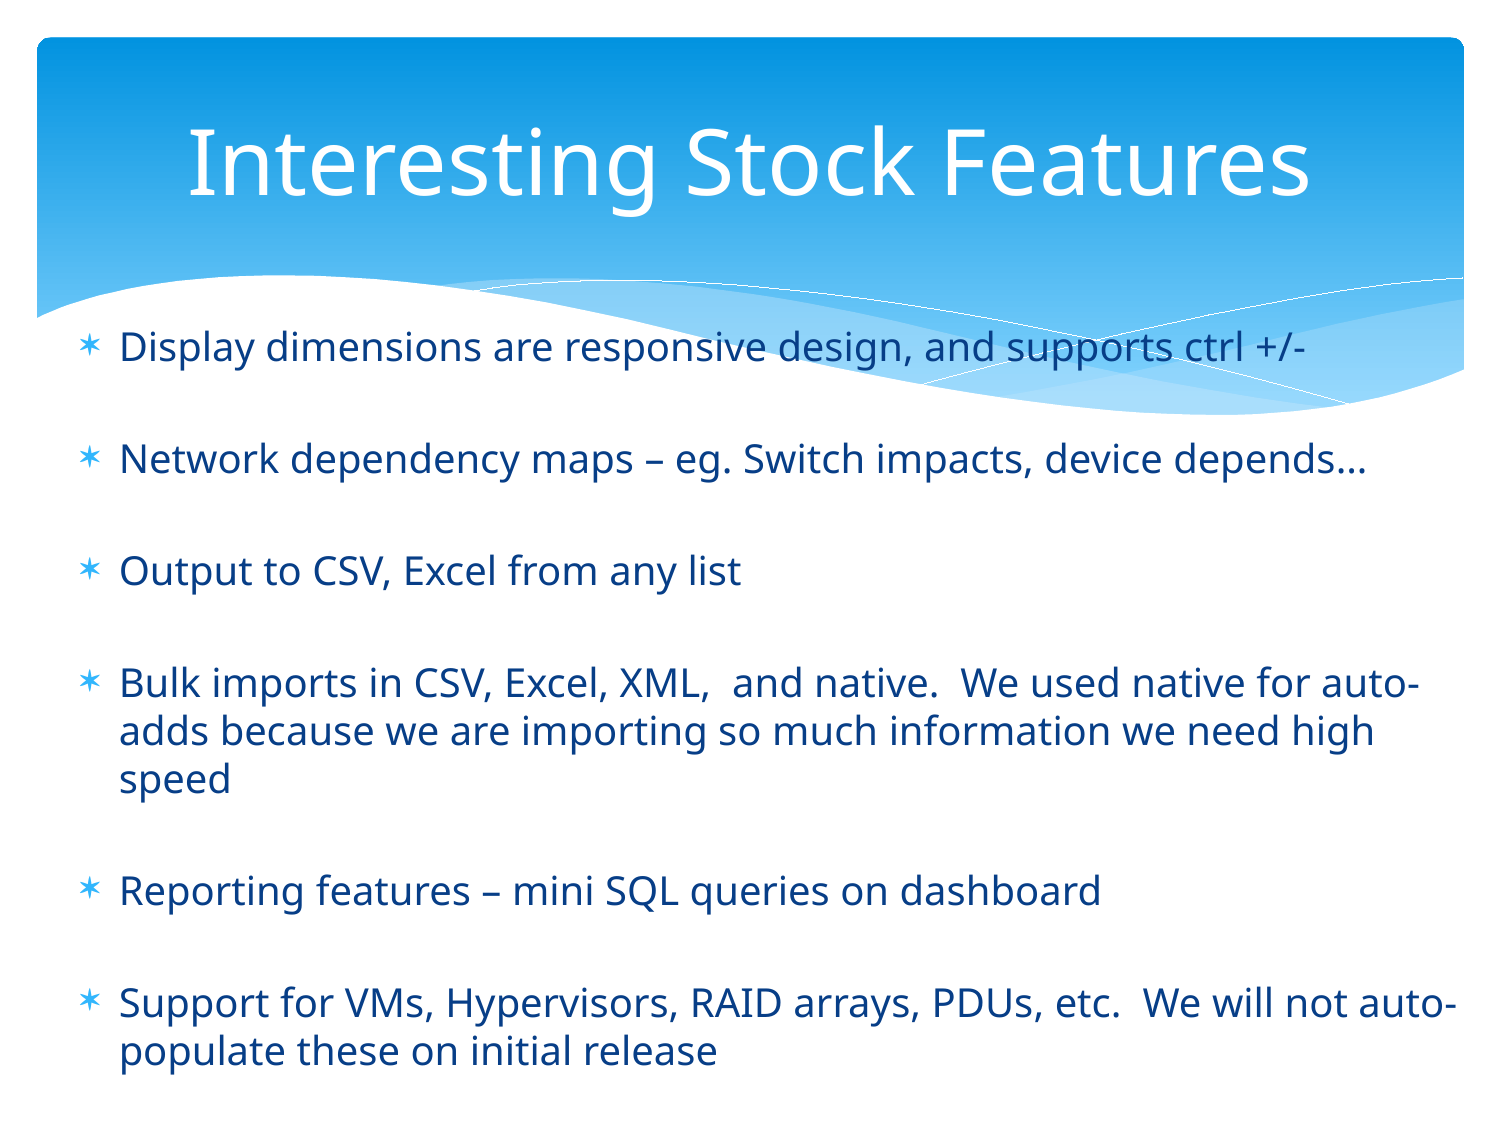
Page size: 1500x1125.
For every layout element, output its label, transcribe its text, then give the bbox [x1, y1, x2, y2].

list Display dimensions are responsive design, and supports ctrl +/- Network dependency maps – eg. Switch impacts, device depends… Output to CSV, Excel from any list Bulk imports in CSV, Excel, XML, and native. We used native for auto-adds because we are importing so much information we need high speed Reporting features – mini SQL queries on dashboard Support for VMs, Hypervisors, RAID arrays, PDUs, etc. We will not auto-populate these on initial release [64, 314, 1500, 1083]
title Interesting Stock Features [75, 55, 1425, 261]
